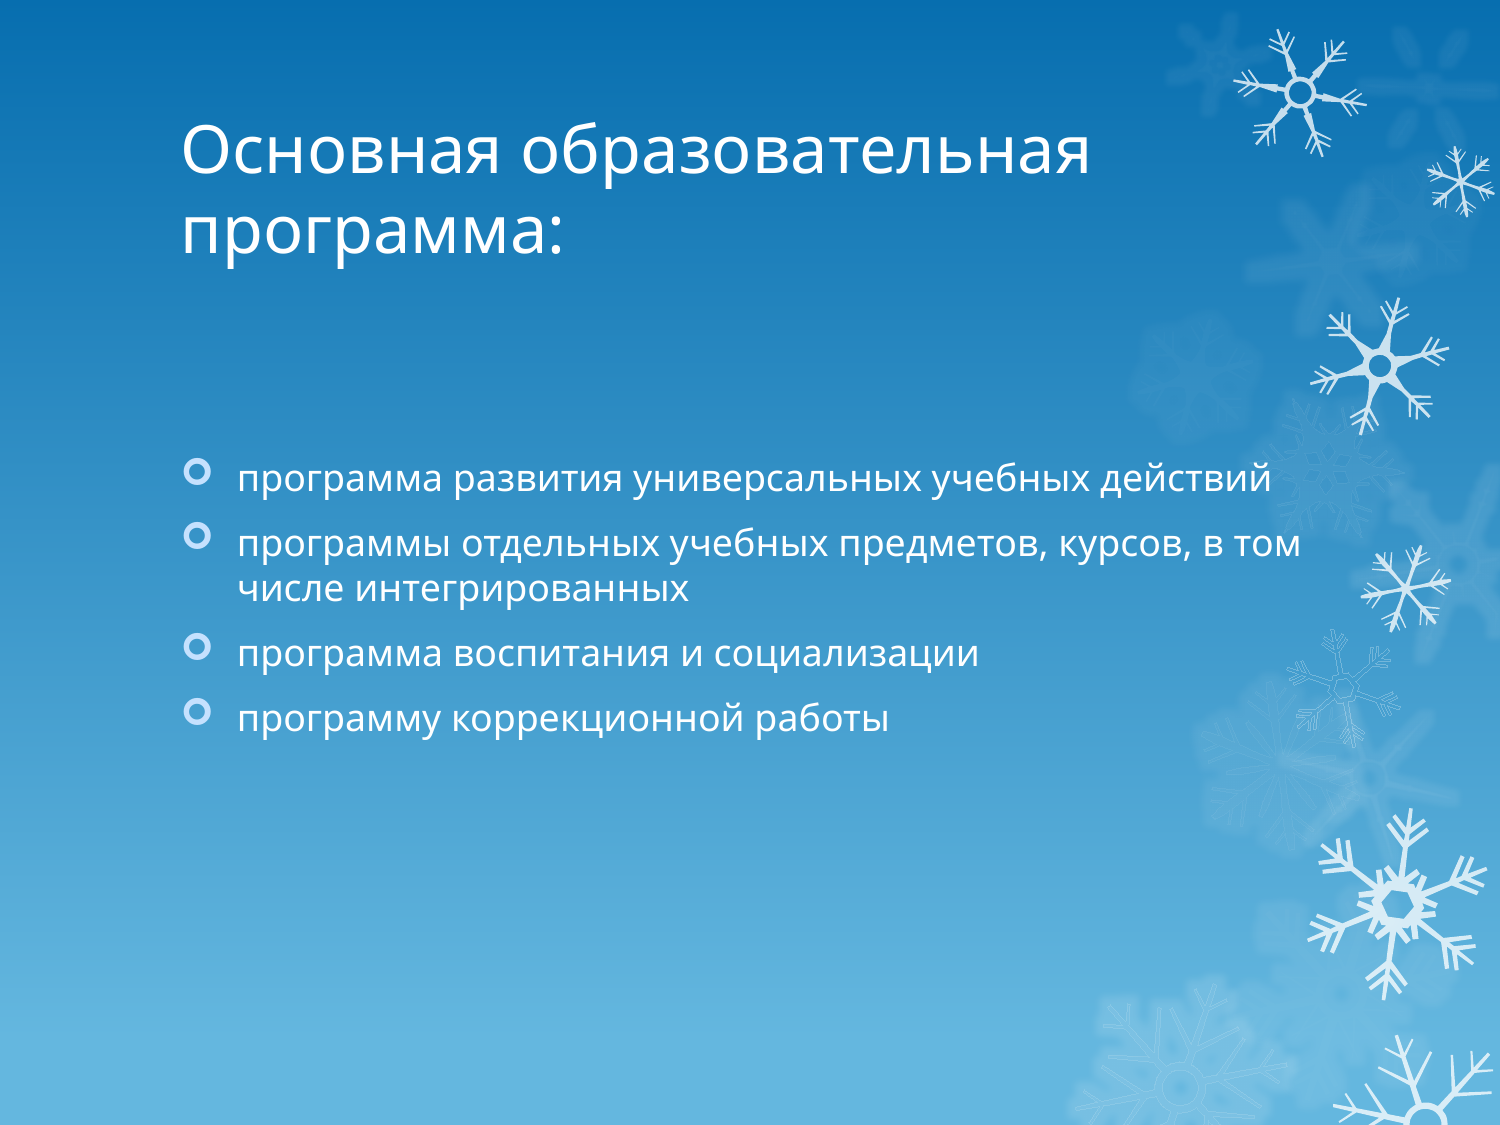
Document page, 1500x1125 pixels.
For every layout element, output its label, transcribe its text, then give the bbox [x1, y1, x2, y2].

list программа развития универсальных учебных действий программы отдельных учебных предметов, курсов, в том числе интегрированных программа воспитания и социализации программу коррекционной работы [165, 296, 1335, 962]
title Основная образовательная программа: [165, 110, 1335, 263]
